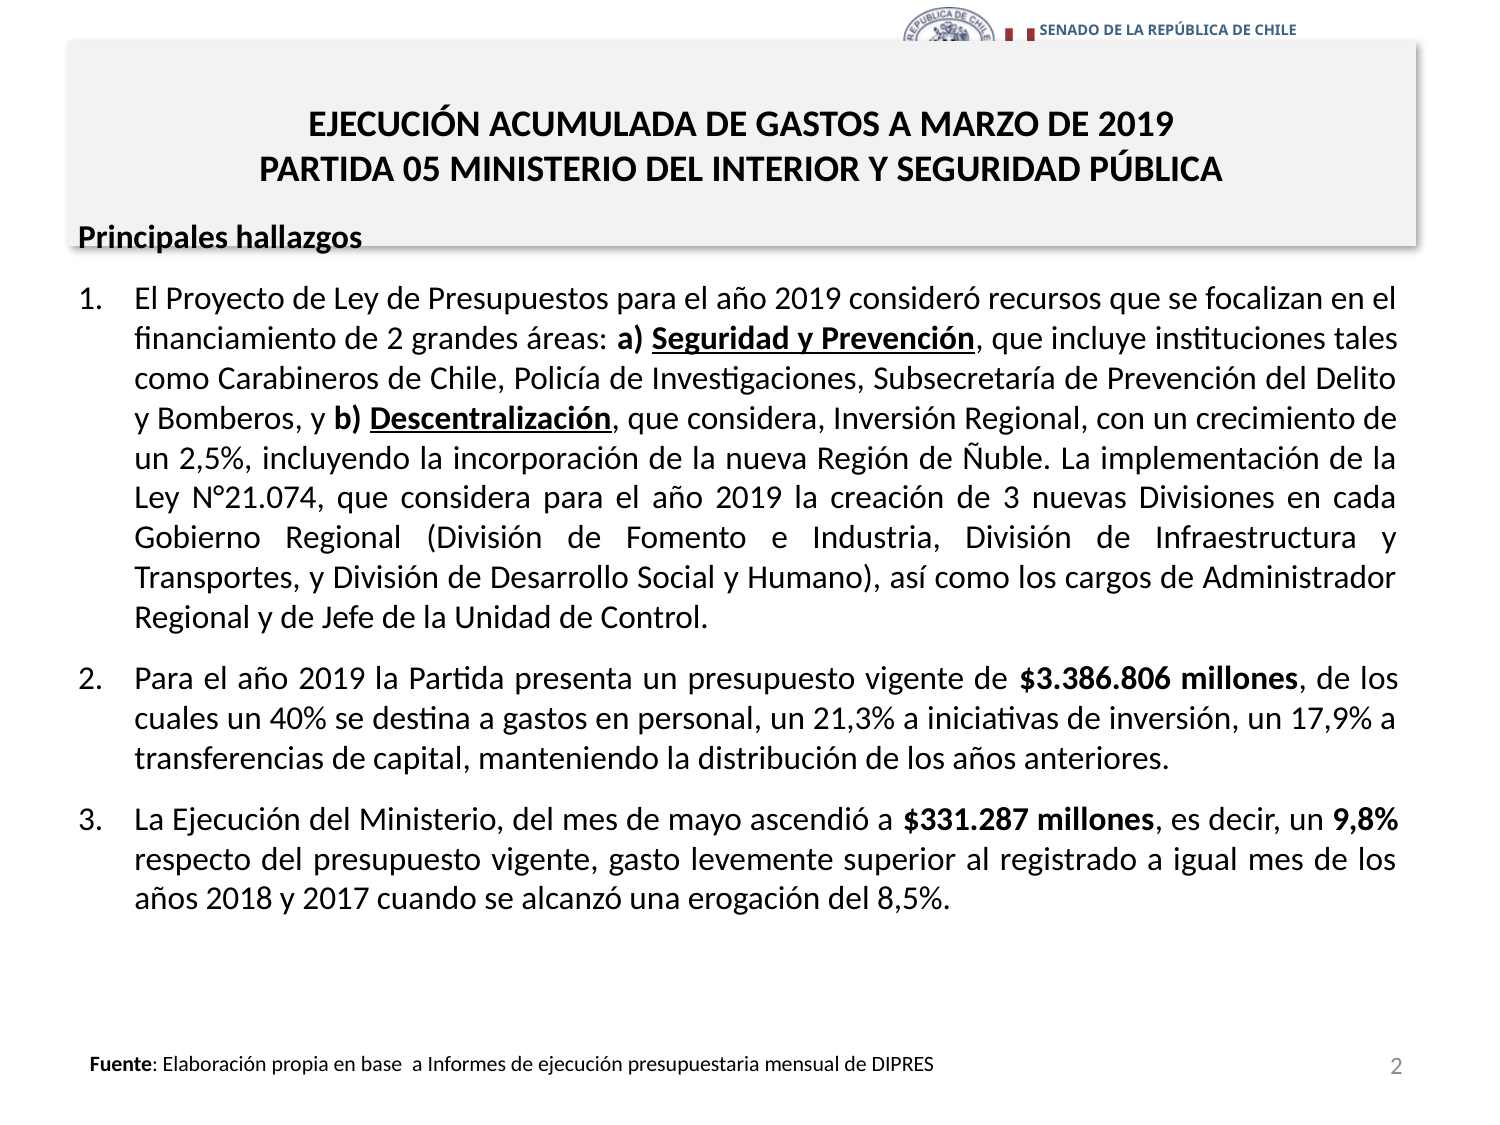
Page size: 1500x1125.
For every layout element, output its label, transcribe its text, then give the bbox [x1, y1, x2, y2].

title EJECUCIÓN ACUMULADA DE GASTOS A MARZO DE 2019 PARTIDA 05 MINISTERIO DEL INTERIOR Y SEGURIDAD PÚBLICA [67, 41, 1415, 246]
picture [903, 7, 997, 41]
text_box Principales hallazgos El Proyecto de Ley de Presupuestos para el año 2019 consideró recursos que se focalizan en el financiamiento de 2 grandes áreas: a) Seguridad y Prevención, que incluye instituciones tales como Carabineros de Chile, Policía de Investigaciones, Subsecretaría de Prevención del Delito y Bomberos, y b) Descentralización, que considera, Inversión Regional, con un crecimiento de un 2,5%, incluyendo la incorporación de la nueva Región de Ñuble. La implementación de la Ley N°21.074, que considera para el año 2019 la creación de 3 nuevas Divisiones en cada Gobierno Regional (División de Fomento e Industria, División de Infraestructura y Transportes, y División de Desarrollo Social y Humano), así como los cargos de Administrador Regional y de Jefe de la Unidad de Control. Para el año 2019 la Partida presenta un presupuesto vigente de $3.386.806 millones, de los cuales un 40% se destina a gastos en personal, un 21,3% a iniciativas de inversión, un 17,9% a transferencias de capital, manteniendo la distribución de los años anteriores. La Ejecución del Ministerio, del mes de mayo ascendió a $331.287 millones, es decir, un 9,8% respecto del presupuesto vigente, gasto levemente superior al registrado a igual mes de los años 2018 y 2017 cuando se alcanzó una erogación del 8,5%. [63, 208, 1414, 1047]
slide_number 2 [1067, 1035, 1418, 1095]
